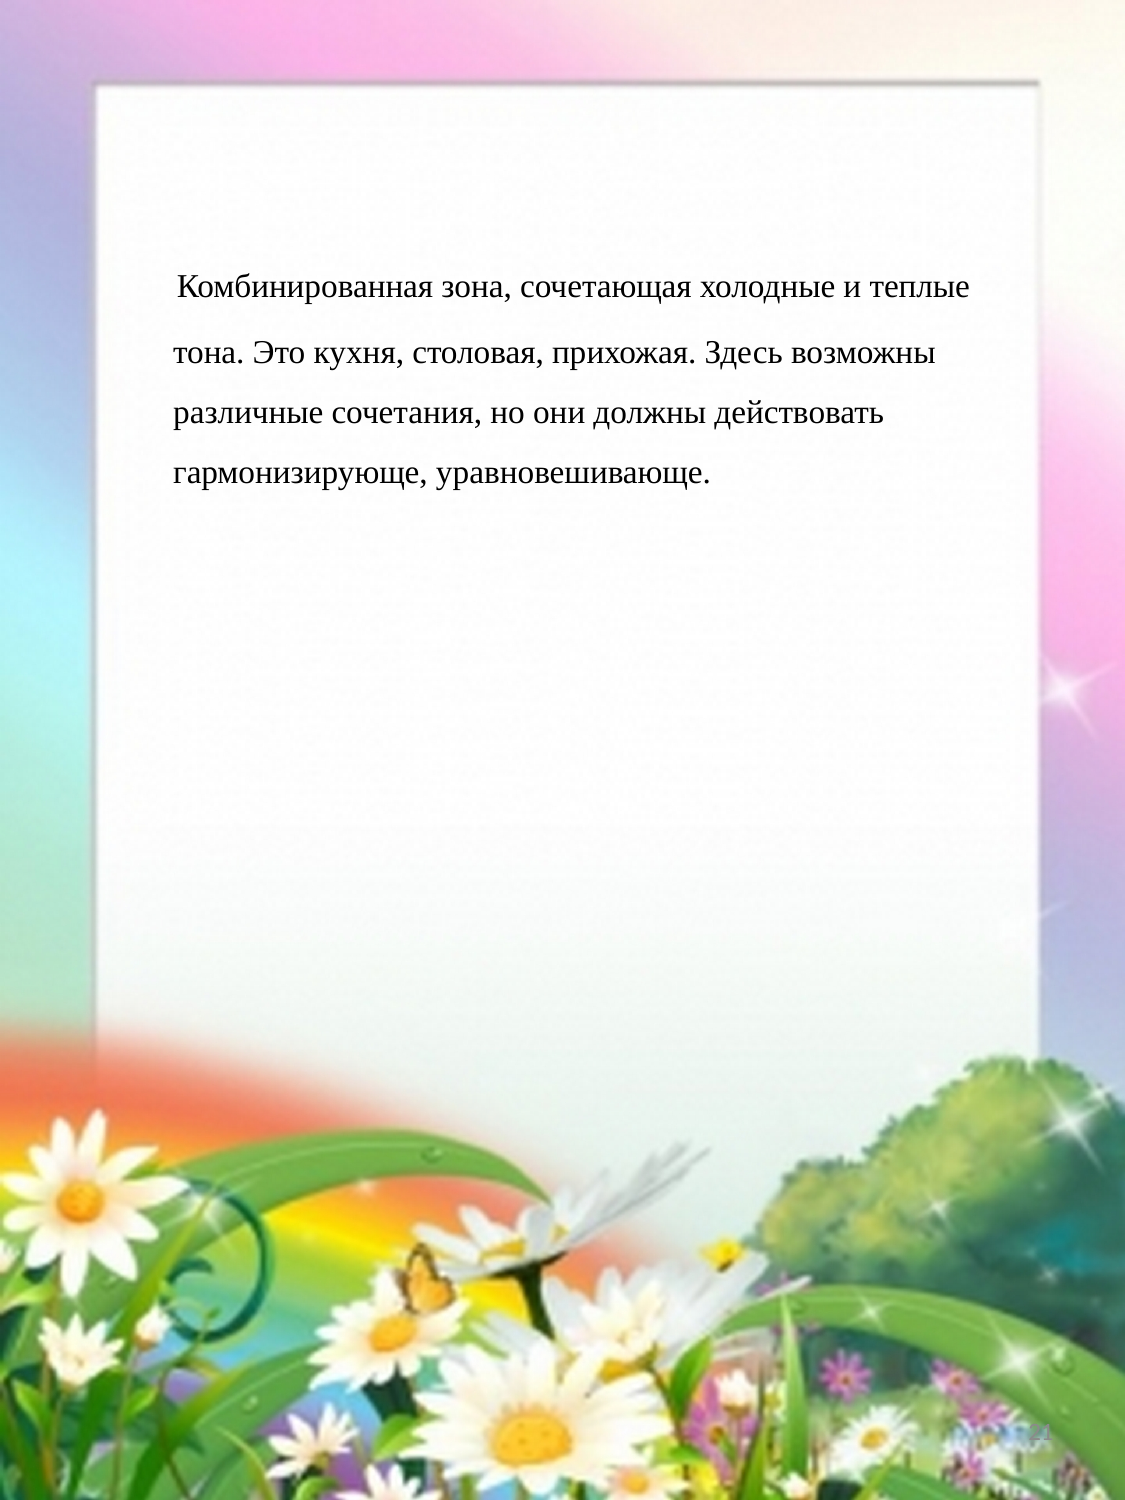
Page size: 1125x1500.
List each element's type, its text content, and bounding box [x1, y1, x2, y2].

picture [0, 0, 1125, 1500]
slide_number 21 [806, 1390, 1069, 1471]
list Комбинированная зона, сочетающая холодные и теплые тона. Это кухня, столовая, прихожая. Здесь возможны различные сочетания, но они должны действовать гармонизирующе, уравновешивающе. [101, 183, 1024, 1173]
